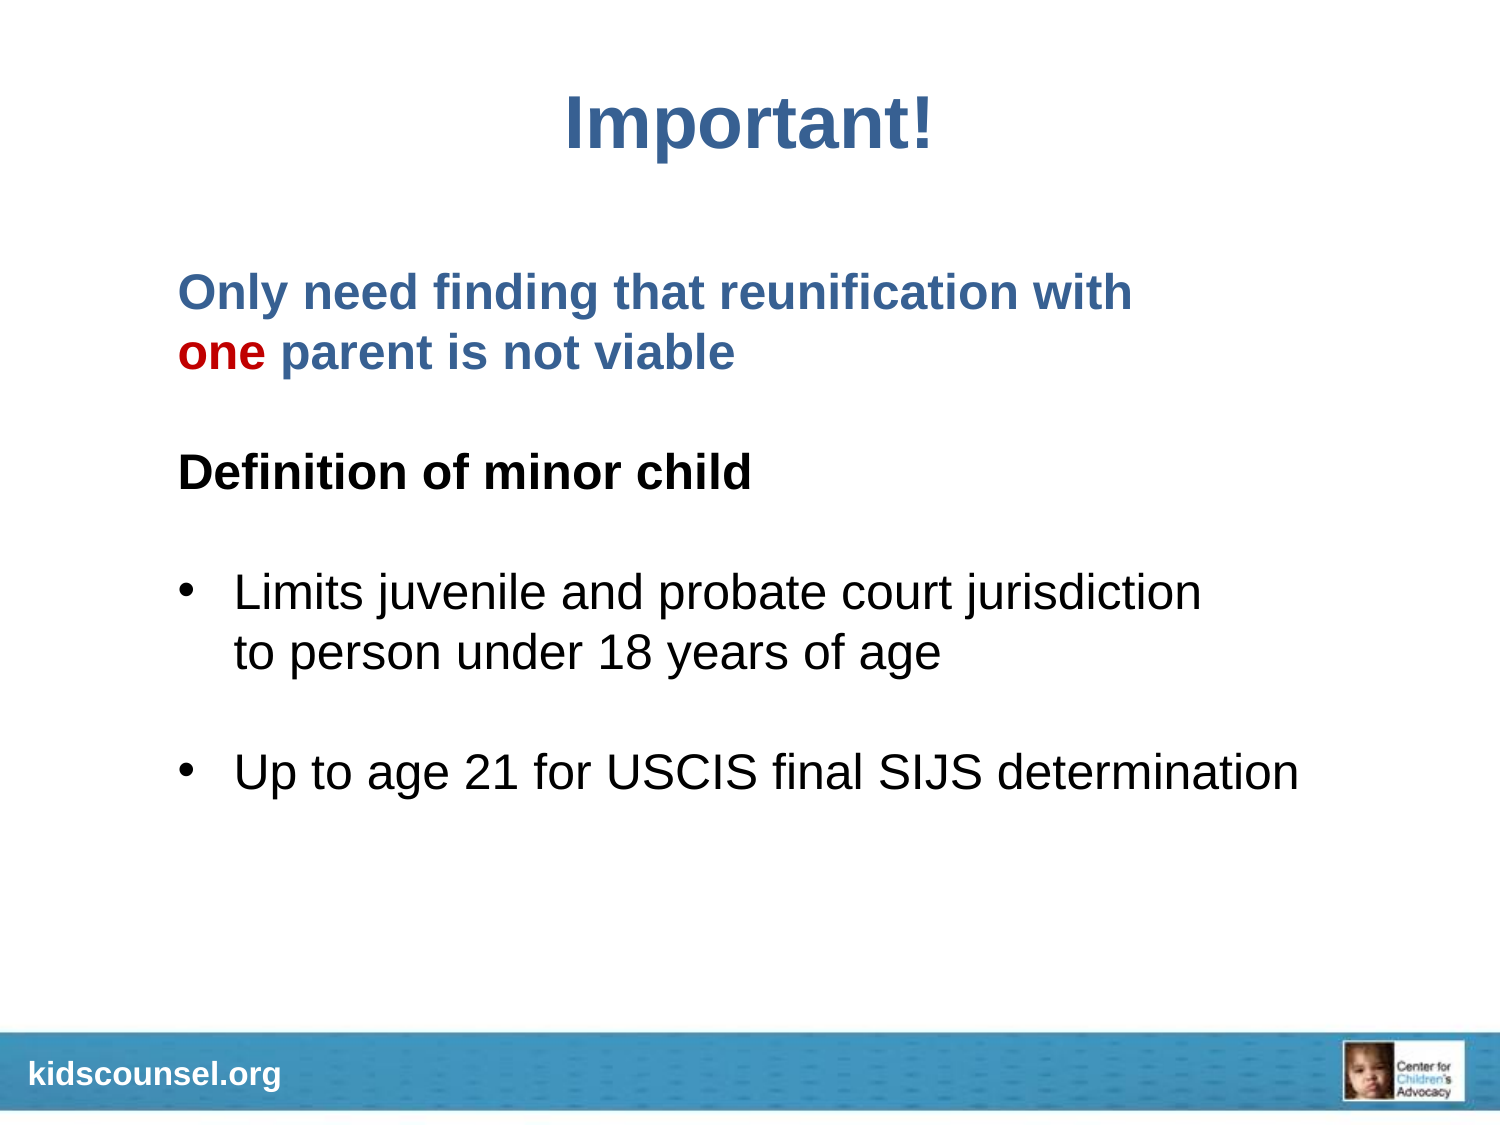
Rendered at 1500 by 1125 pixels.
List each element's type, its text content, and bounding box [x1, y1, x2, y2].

title Important! [75, 24, 1425, 213]
picture [0, 0, 1500, 1125]
text_box kidscounsel.org [12, 1044, 338, 1100]
text_box Only need finding that reunification with one parent is not viable Definition of minor child Limits juvenile and probate court jurisdiction to person under 18 years of age Up to age 21 for USCIS final SIJS determination [162, 252, 1375, 927]
